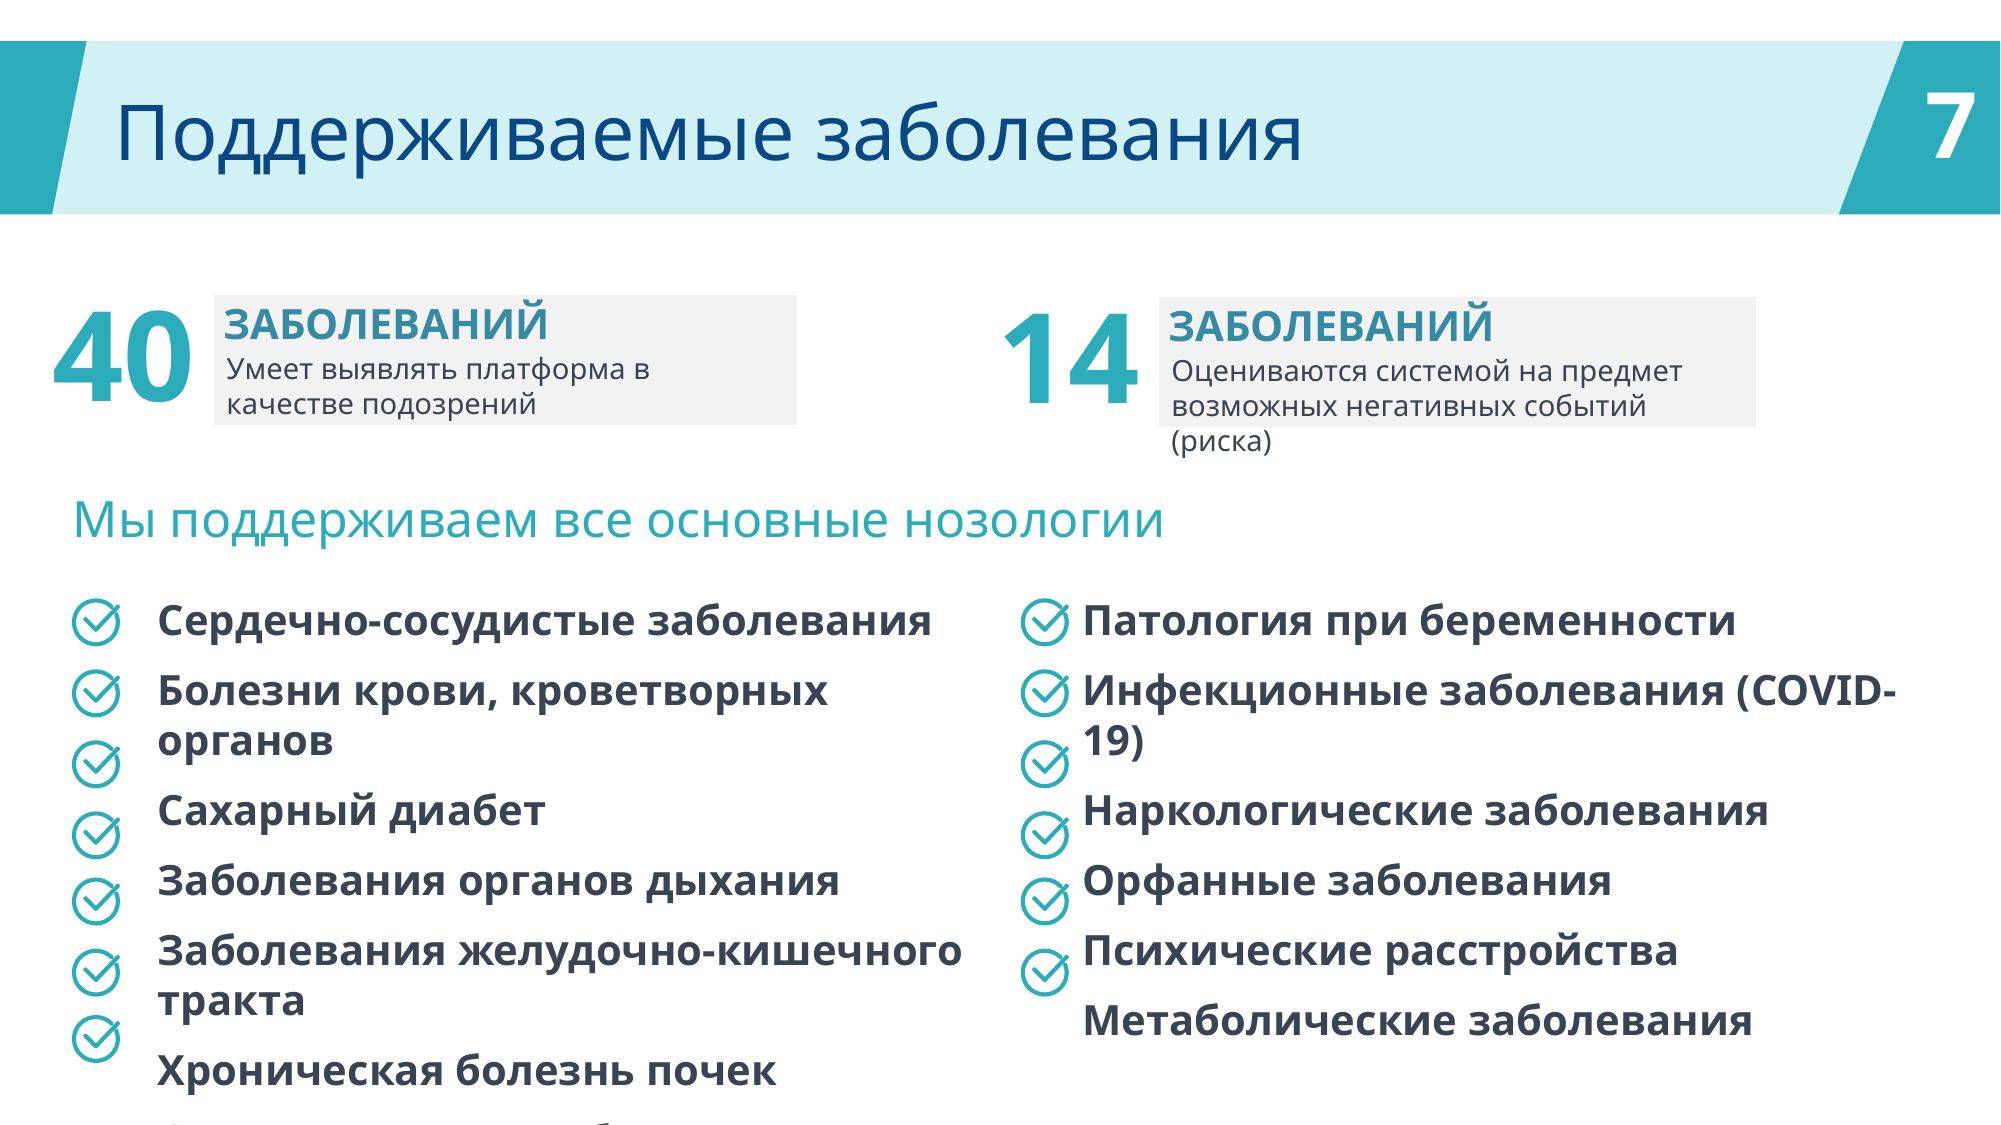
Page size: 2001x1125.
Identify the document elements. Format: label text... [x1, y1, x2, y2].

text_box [72, 599, 120, 1063]
text_box Мы поддерживаем все основные нозологии [72, 475, 1248, 548]
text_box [1153, 292, 1758, 429]
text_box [968, 270, 1234, 438]
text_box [23, 268, 289, 436]
title Поддерживаемые заболевания [99, 45, 1900, 215]
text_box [208, 290, 800, 427]
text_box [1021, 599, 1068, 996]
text_box Сердечно-сосудистые заболевания Болезни крови, кроветворных органов Сахарный диабет Заболевания органов дыхания Заболевания желудочно-кишечного тракта Хроническая болезнь почек Онкологические заболевания [142, 586, 1029, 1125]
text_box Патология при беременности Инфекционные заболевания (COVID-19) Наркологические заболевания Орфанные заболевания Психические расстройства Метаболические заболевания [1067, 586, 1954, 1051]
